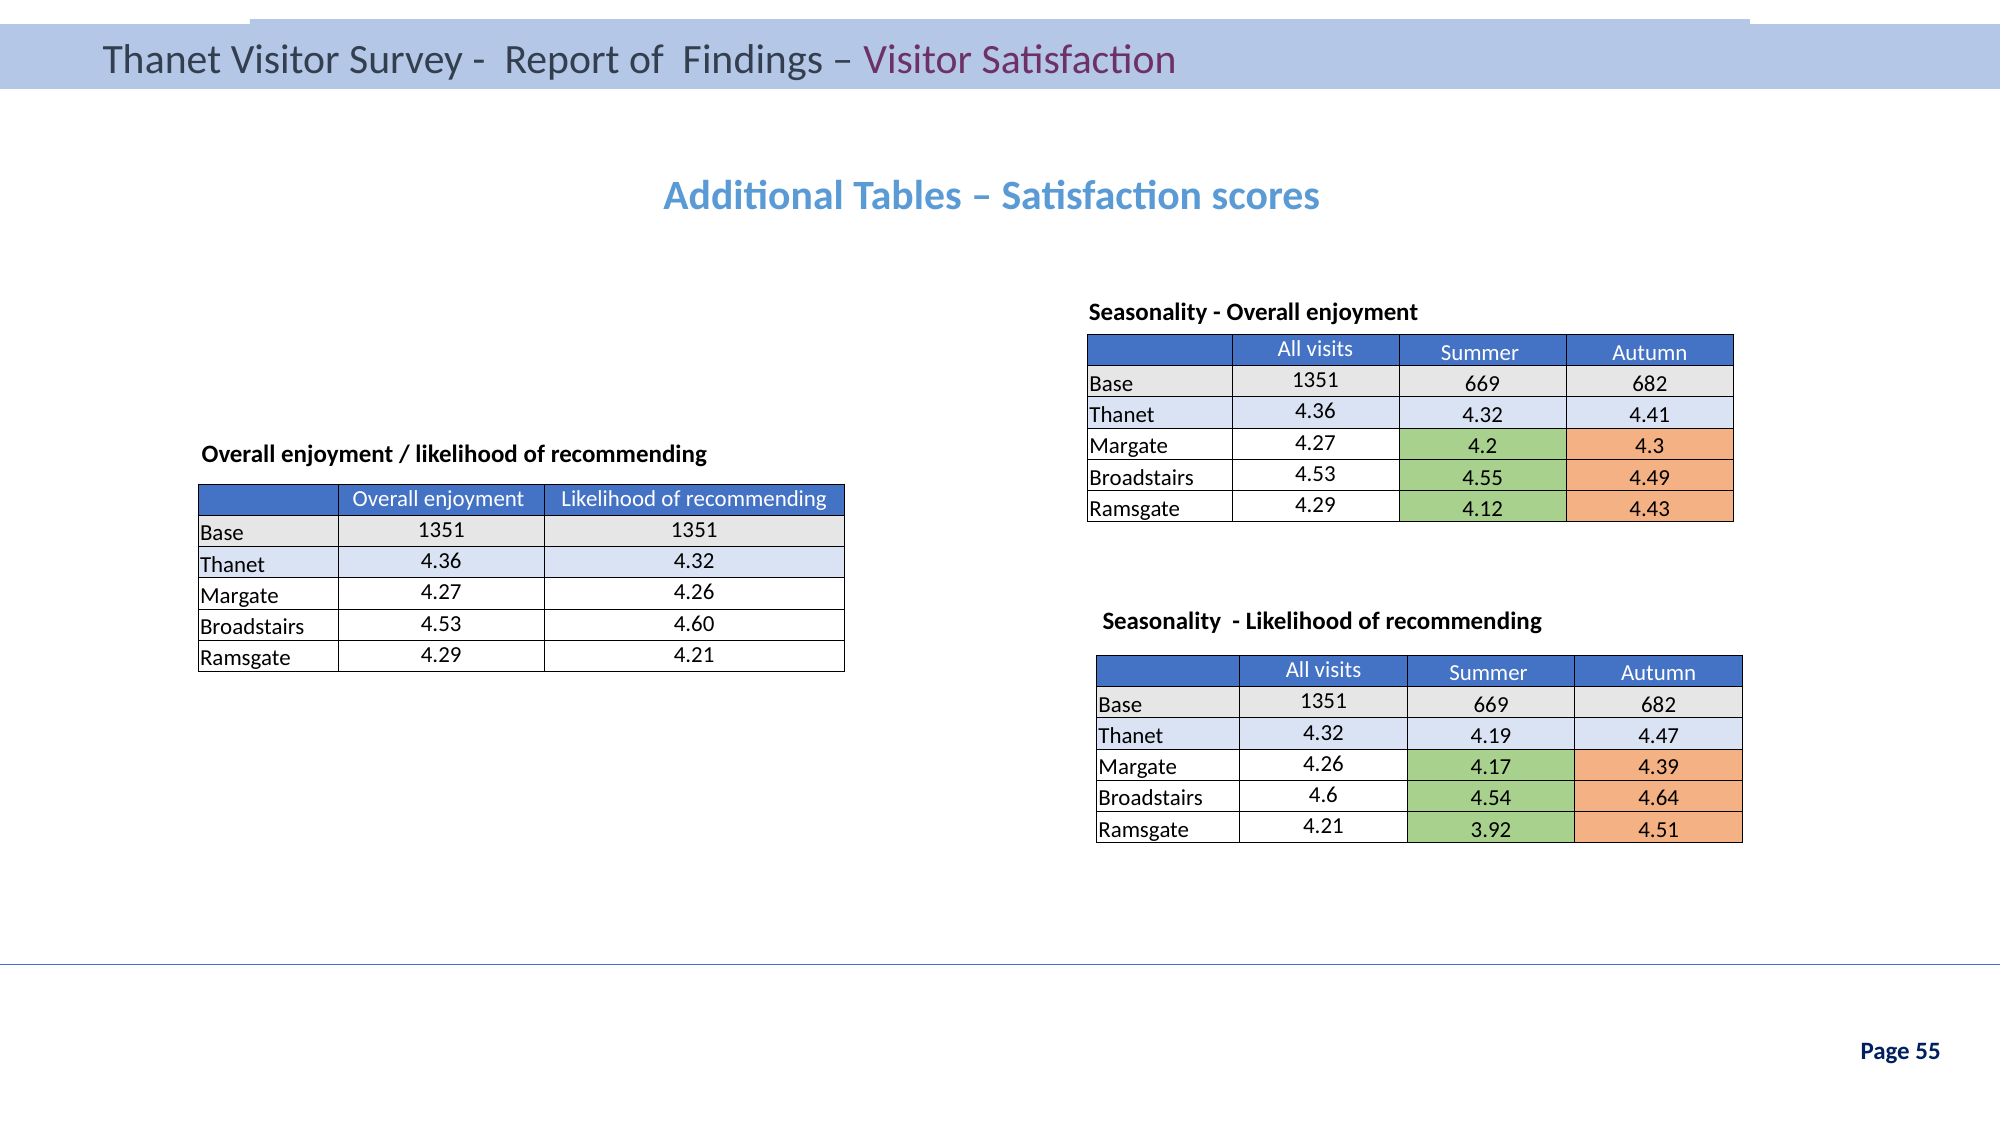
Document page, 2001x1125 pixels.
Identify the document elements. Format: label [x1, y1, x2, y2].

table_cell [1097, 687, 1239, 717]
table_cell [545, 516, 844, 546]
table_cell [199, 578, 338, 609]
table_cell [339, 516, 544, 546]
table_cell [1400, 460, 1566, 490]
table_cell [1233, 460, 1399, 490]
table_cell [1097, 781, 1239, 811]
table_cell [1233, 366, 1399, 396]
table_header [1233, 335, 1399, 365]
table_cell [545, 547, 844, 577]
table_cell [1408, 718, 1574, 749]
table_header [199, 485, 338, 515]
table_cell [545, 610, 844, 640]
table_cell [1575, 781, 1742, 811]
text_box [1074, 288, 1618, 333]
table_header [339, 485, 544, 515]
table_cell [1408, 781, 1574, 811]
table_cell [1088, 429, 1232, 459]
table_cell [1575, 750, 1742, 780]
table_cell [1240, 750, 1407, 780]
table_cell [1408, 687, 1574, 717]
table_cell [1400, 366, 1566, 396]
table_header [1567, 335, 1733, 365]
table_cell [1233, 429, 1399, 459]
text_box [0, 19, 2000, 89]
table_cell [1097, 750, 1239, 780]
table_cell [1088, 366, 1232, 396]
table_cell [1097, 812, 1239, 842]
table_cell [1575, 718, 1742, 749]
table_cell [1567, 366, 1733, 396]
table_header [1240, 656, 1407, 686]
table_cell [1567, 491, 1733, 521]
table_cell [199, 610, 338, 640]
table_cell [1240, 812, 1407, 842]
table_header [545, 485, 844, 515]
text_box [1845, 1026, 1956, 1072]
table_cell [1400, 429, 1566, 459]
table_cell [1400, 397, 1566, 428]
text_box [186, 430, 731, 475]
table_cell [199, 516, 338, 546]
table_cell [1088, 460, 1232, 490]
text_box [1087, 596, 1631, 642]
table_header [1088, 335, 1232, 365]
table_cell [339, 610, 544, 640]
table_header [1400, 335, 1566, 365]
table_cell [339, 578, 544, 609]
table_cell [199, 547, 338, 577]
table_cell [1408, 750, 1574, 780]
text_box [648, 160, 1919, 226]
table_cell [1400, 491, 1566, 521]
table_cell [1233, 397, 1399, 428]
table_header [1097, 656, 1239, 686]
table_cell [1408, 812, 1574, 842]
table_cell [1575, 687, 1742, 717]
table_cell [339, 641, 544, 671]
table_cell [1567, 429, 1733, 459]
table_cell [1088, 397, 1232, 428]
table_cell [1240, 781, 1407, 811]
table_cell [1575, 812, 1742, 842]
table_cell [1097, 718, 1239, 749]
table_cell [545, 641, 844, 671]
table_cell [1240, 687, 1407, 717]
table_header [1575, 656, 1742, 686]
table_cell [1240, 718, 1407, 749]
table_cell [1088, 491, 1232, 521]
table_cell [199, 641, 338, 671]
table_header [1408, 656, 1574, 686]
table_cell [545, 578, 844, 609]
table_cell [1233, 491, 1399, 521]
table_cell [1567, 397, 1733, 428]
table_cell [1567, 460, 1733, 490]
table_cell [339, 547, 544, 577]
